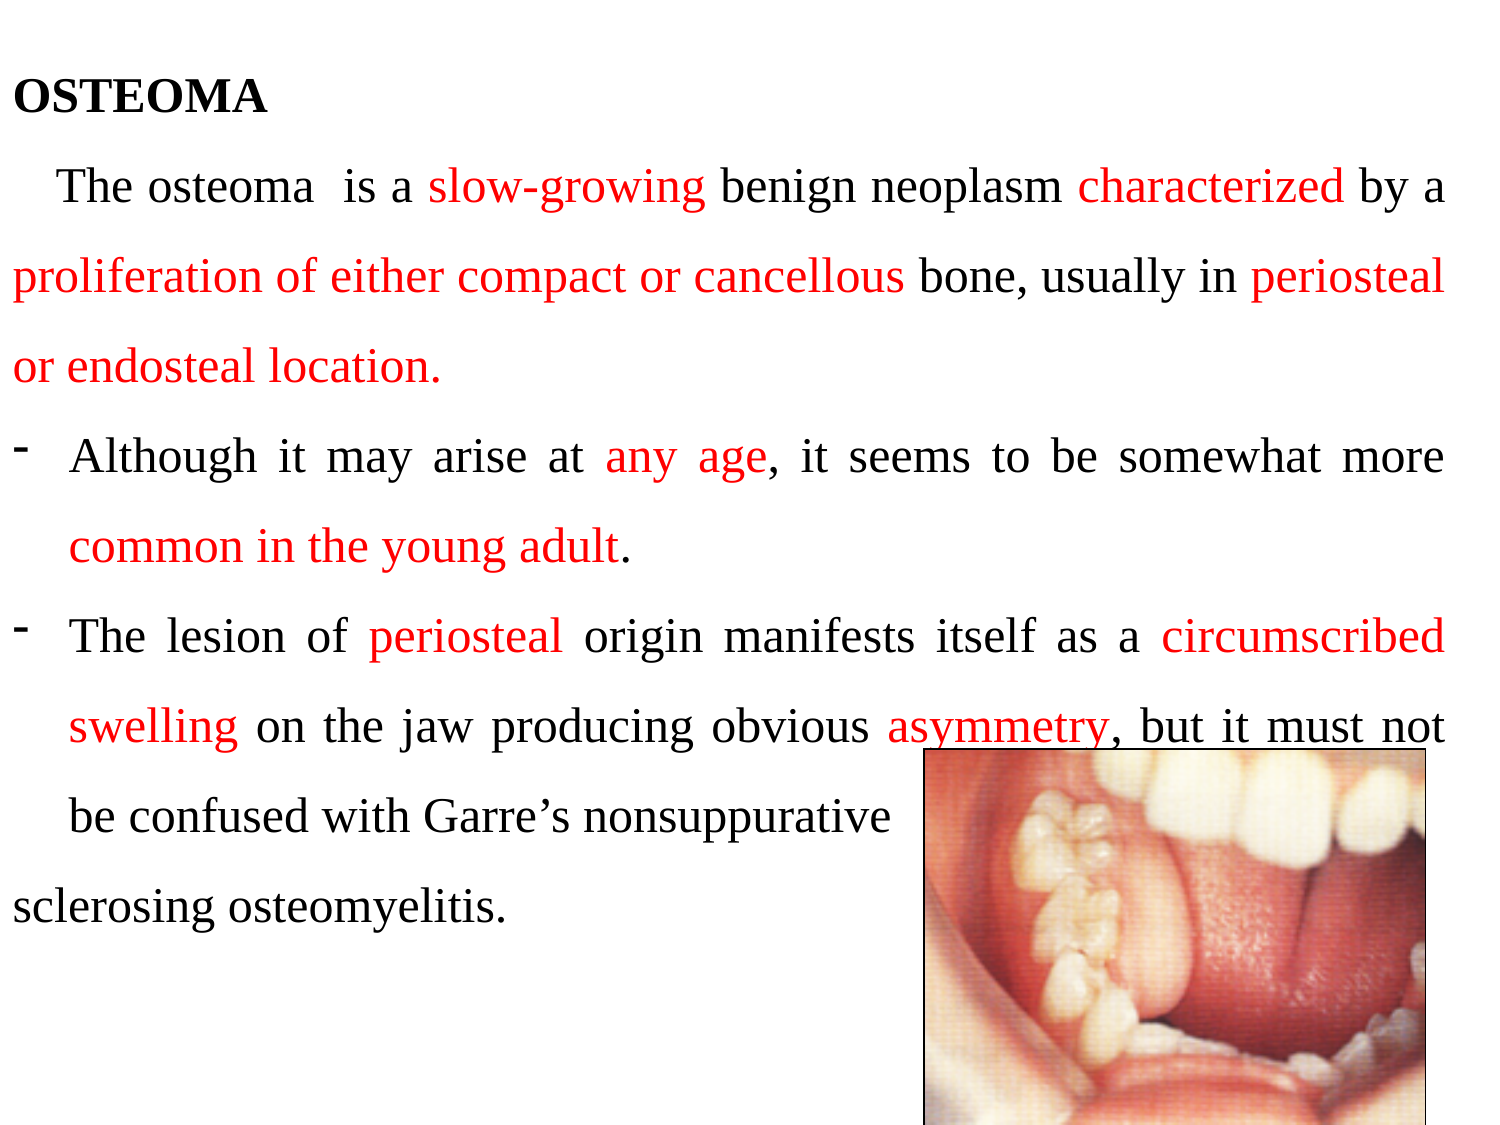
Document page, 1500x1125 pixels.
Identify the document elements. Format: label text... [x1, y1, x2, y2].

text_box OSTEOMA The osteoma is a slow-growing benign neoplasm characterized by a proliferation of either compact or cancellous bone, usually in periosteal or endosteal location. Although it may arise at any age, it seems to be somewhat more common in the young adult. The lesion of periosteal origin manifests itself as a circumscribed swelling on the jaw producing obvious asymmetry, but it must not be confused with Garre’s nonsuppurative sclerosing osteomyelitis. [0, 24, 1461, 940]
picture [924, 749, 1426, 1125]
